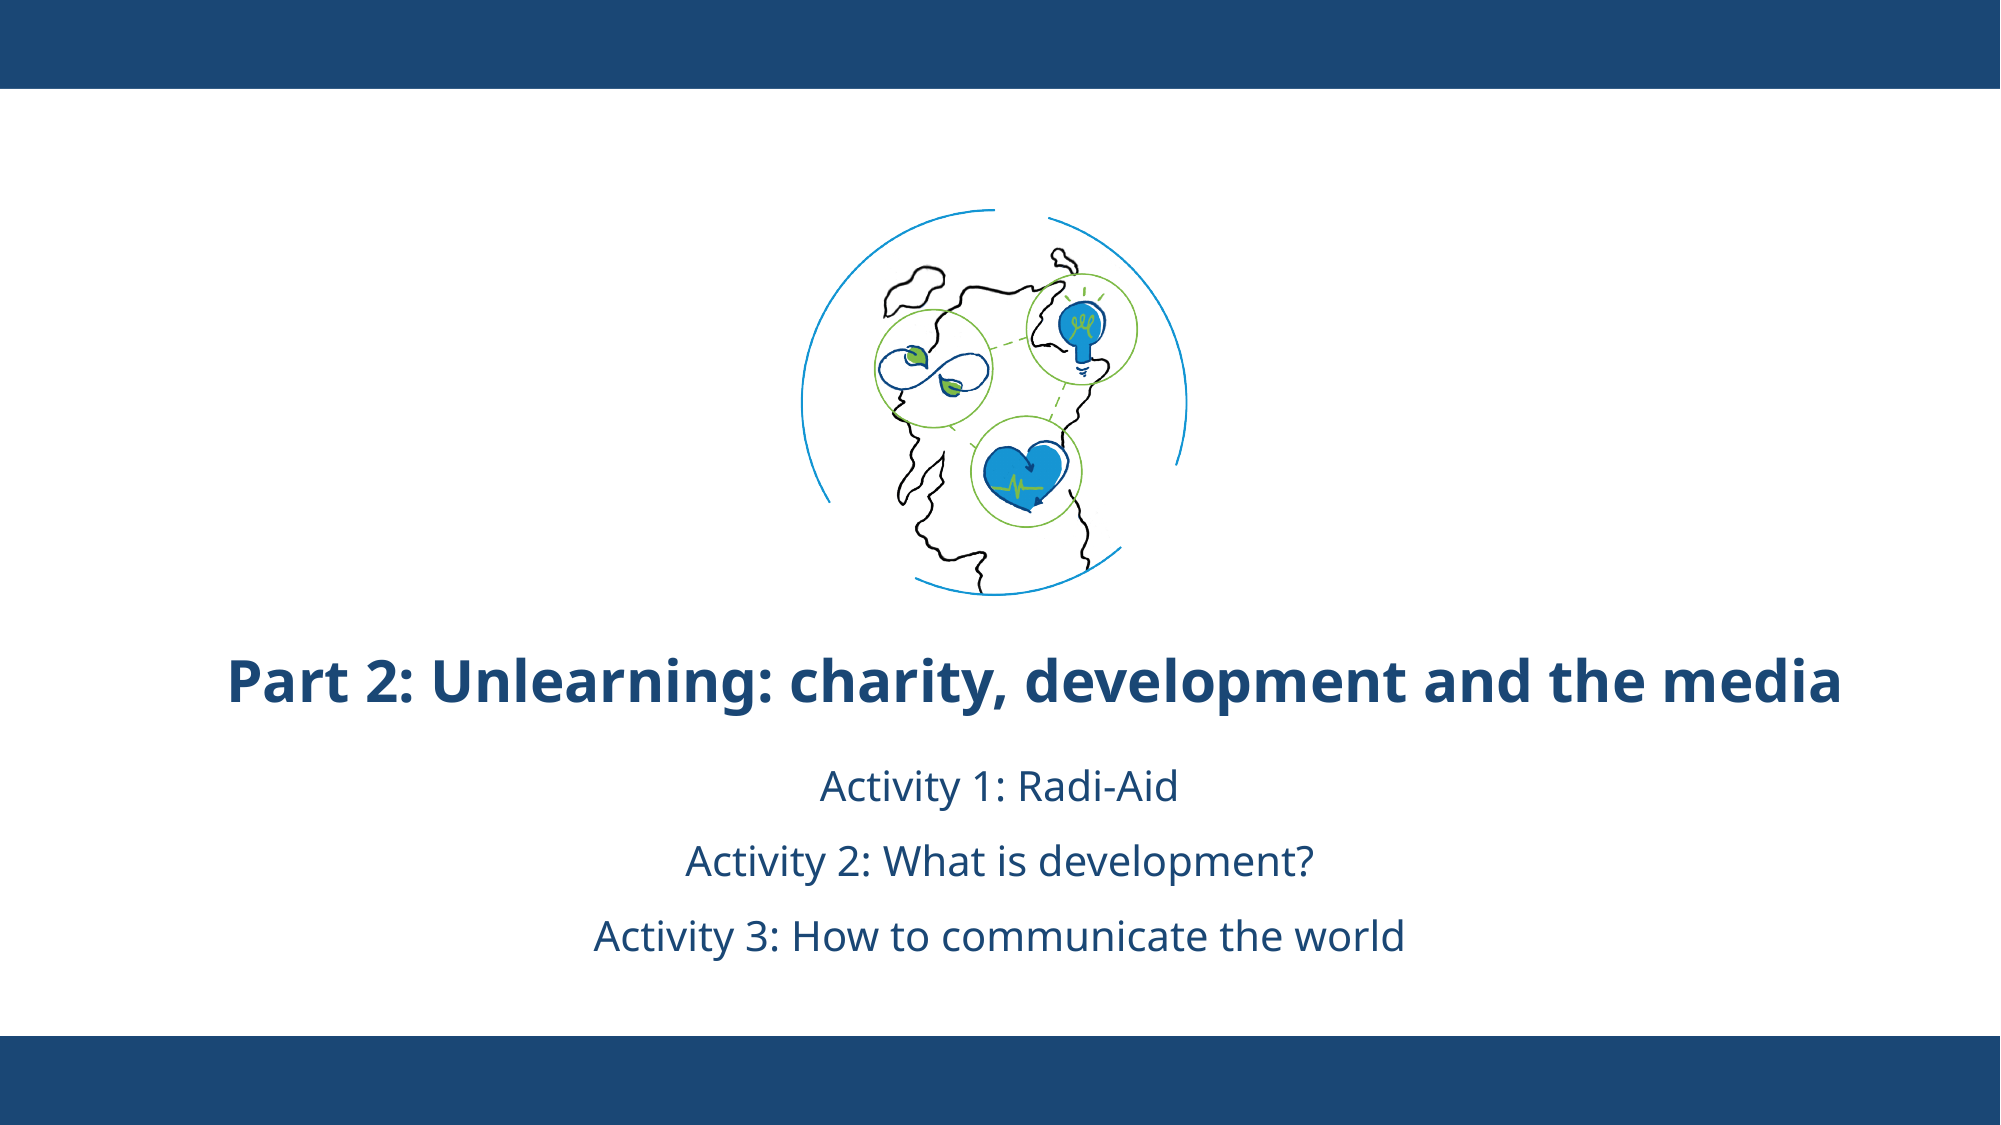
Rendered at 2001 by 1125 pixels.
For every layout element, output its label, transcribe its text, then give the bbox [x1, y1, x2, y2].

picture [771, 162, 1229, 620]
text_box [0, 88, 2000, 1036]
text_box Activity 1: Radi-Aid Activity 2: What is development? Activity 3: How to communicate the world [578, 727, 1421, 968]
text_box Part 2: Unlearning: charity, development and the media [211, 637, 1859, 722]
